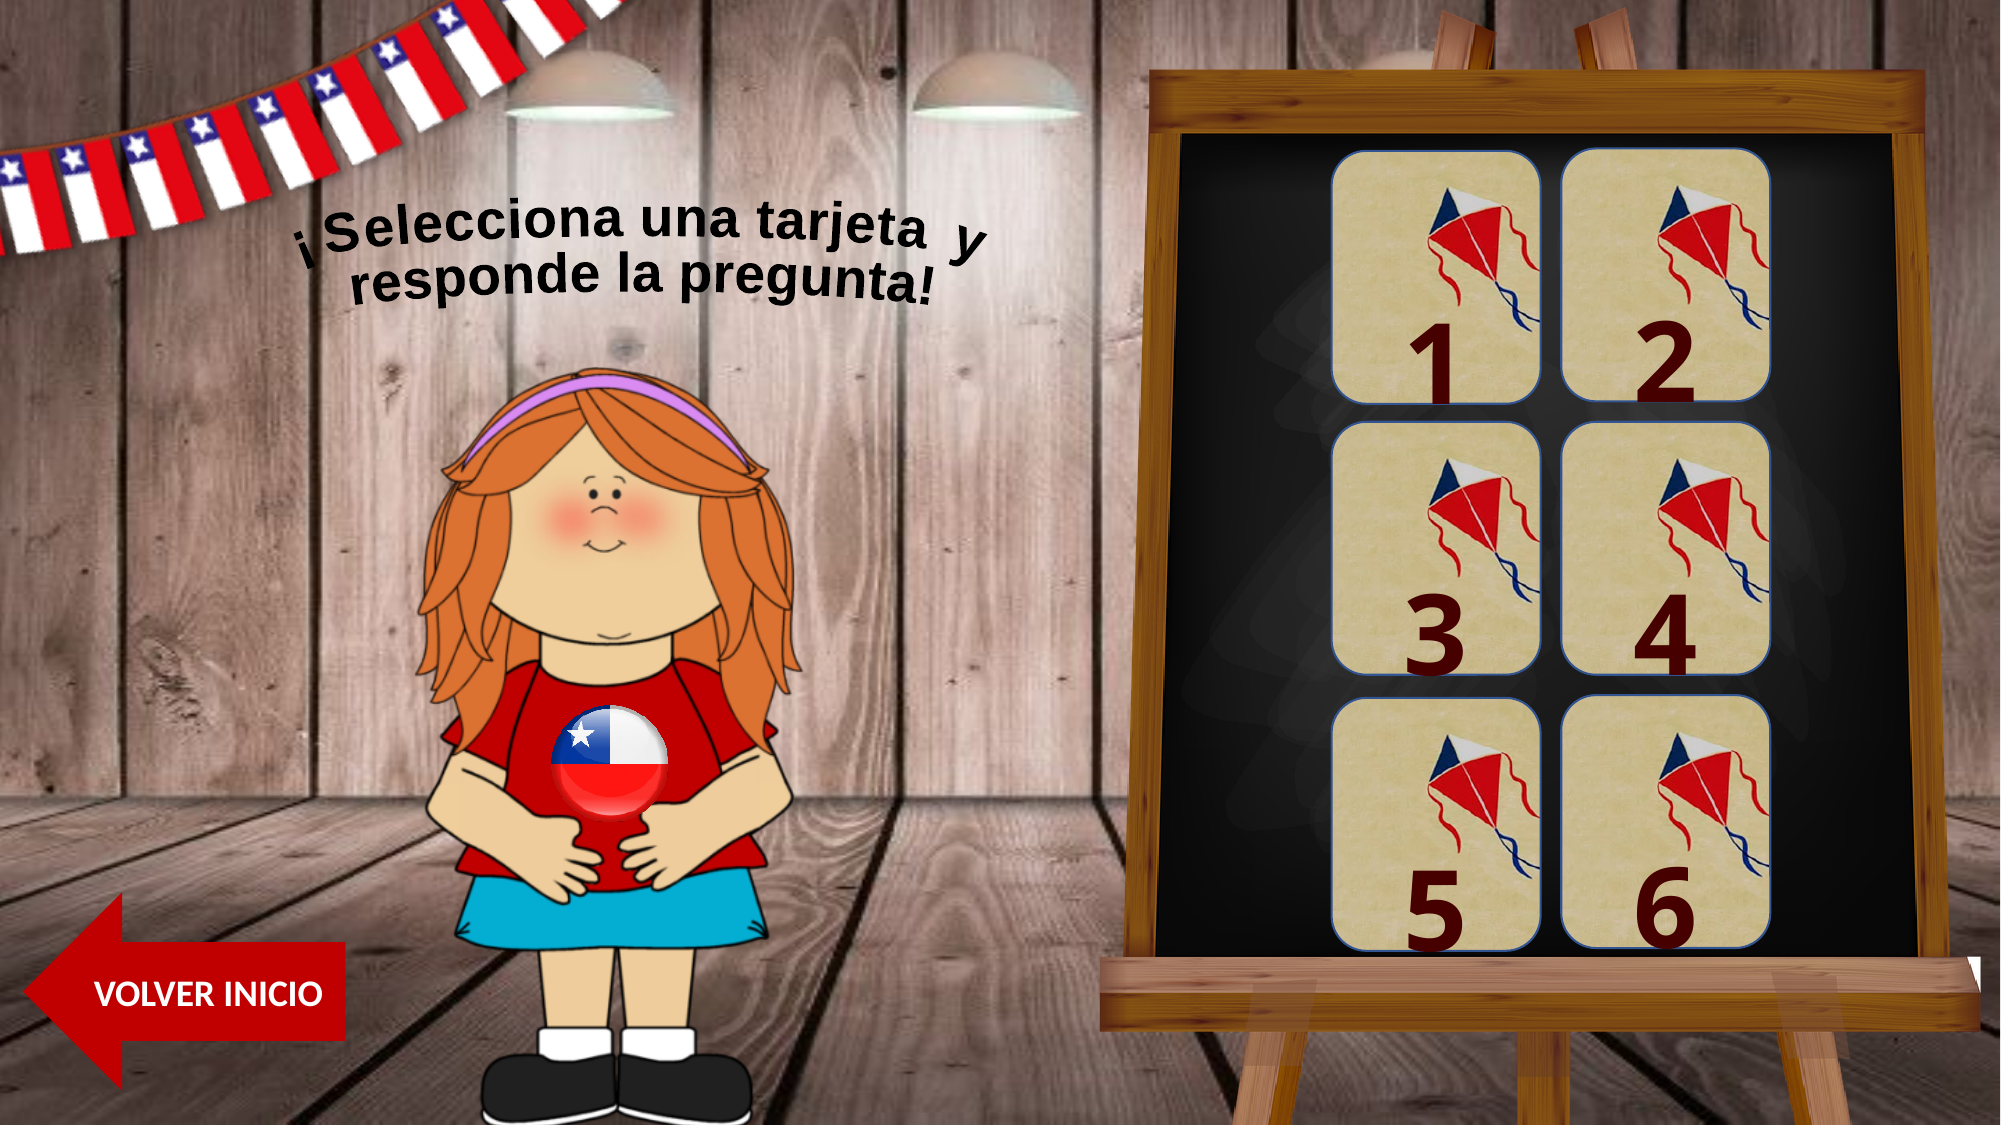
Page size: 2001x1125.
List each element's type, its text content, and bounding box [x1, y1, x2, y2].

text_box VOLVER INICIO [22, 892, 346, 1091]
picture [0, 0, 2001, 1125]
